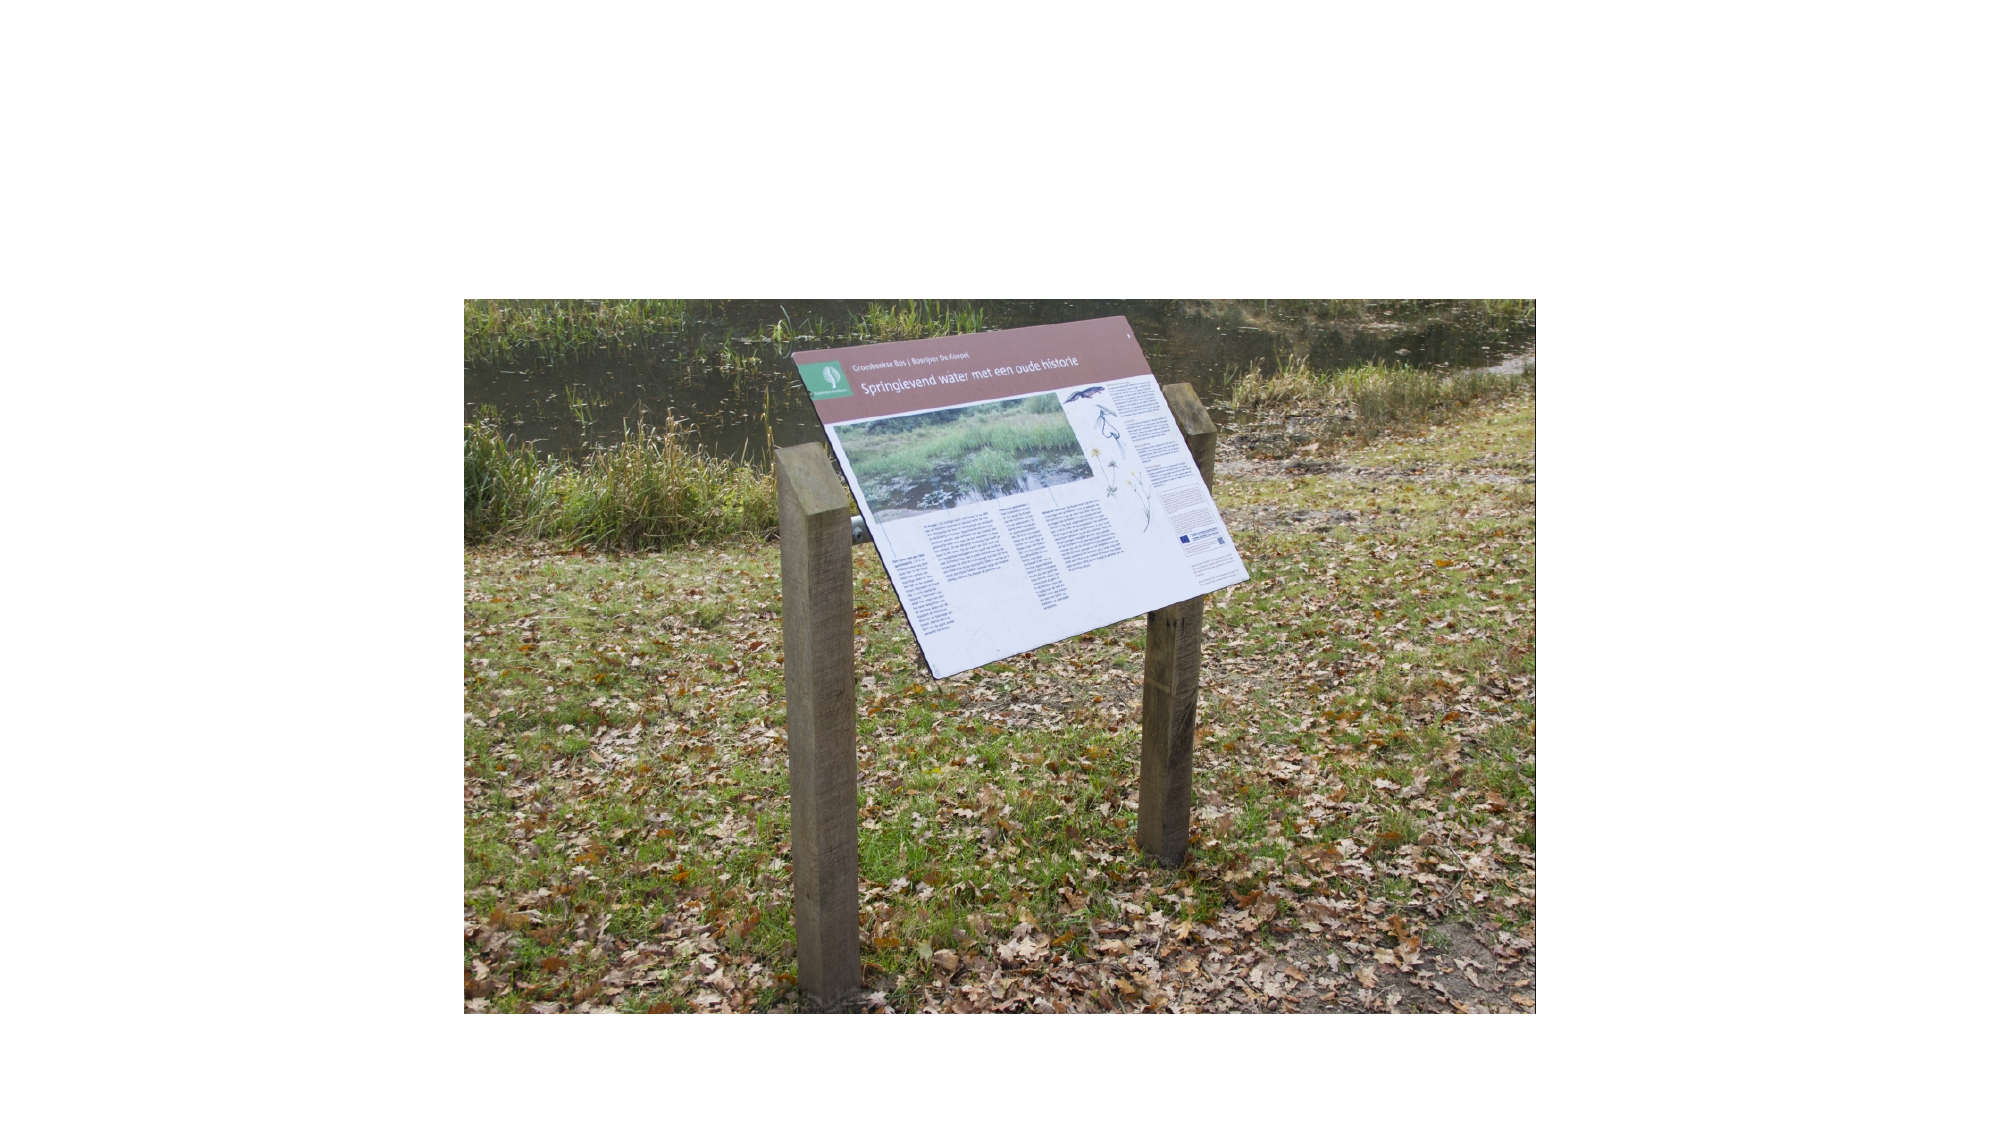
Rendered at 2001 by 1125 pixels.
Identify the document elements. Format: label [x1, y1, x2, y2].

list [464, 299, 1536, 1014]
